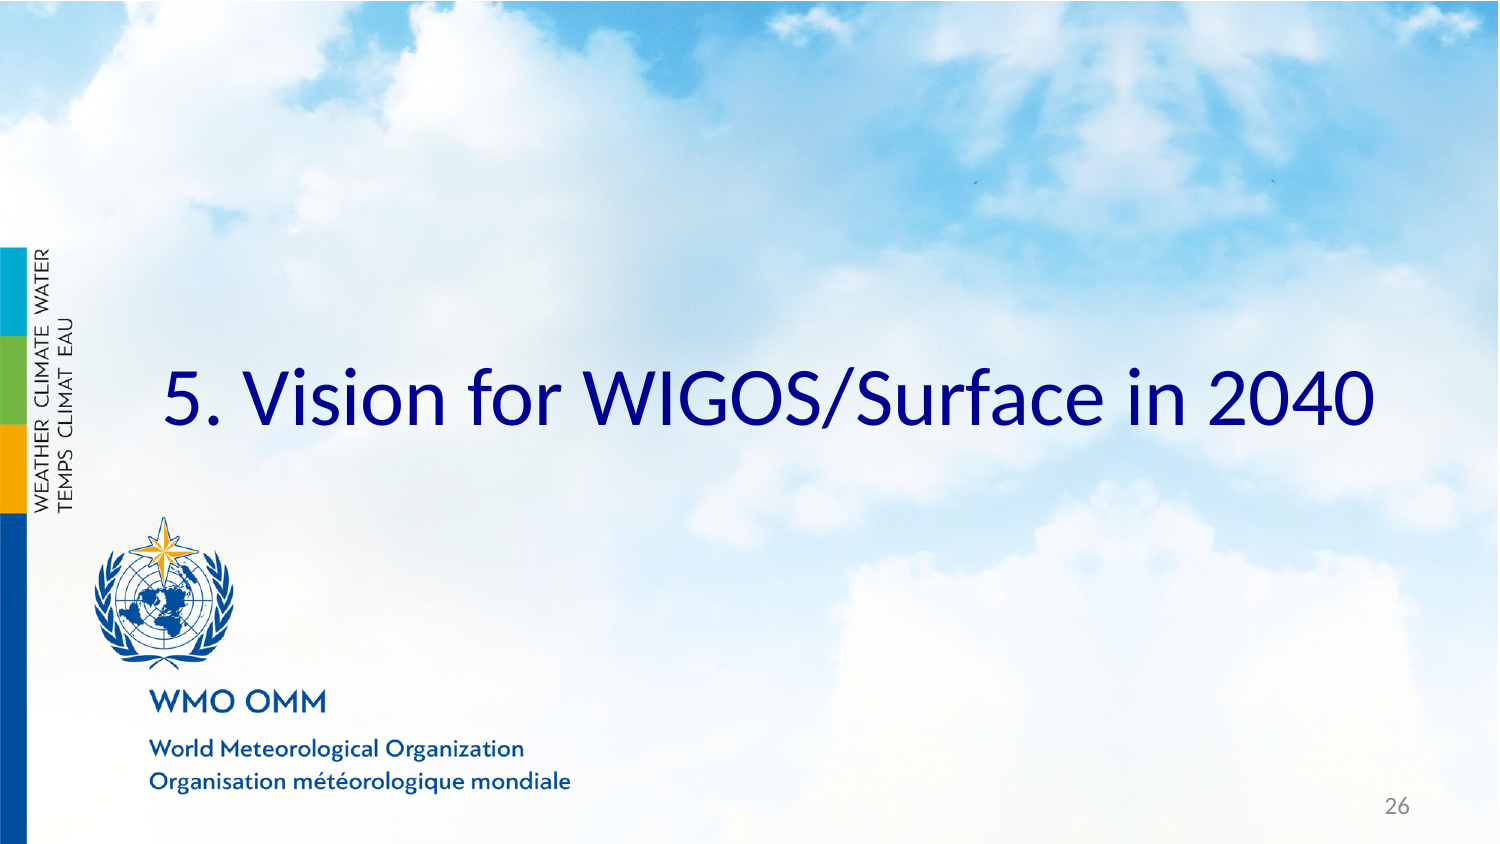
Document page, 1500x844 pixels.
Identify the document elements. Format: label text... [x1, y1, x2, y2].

slide_number 26 [1074, 782, 1425, 827]
title 5. Vision for WIGOS/Surface in 2040 [131, 301, 1407, 483]
picture [0, 1, 1500, 844]
